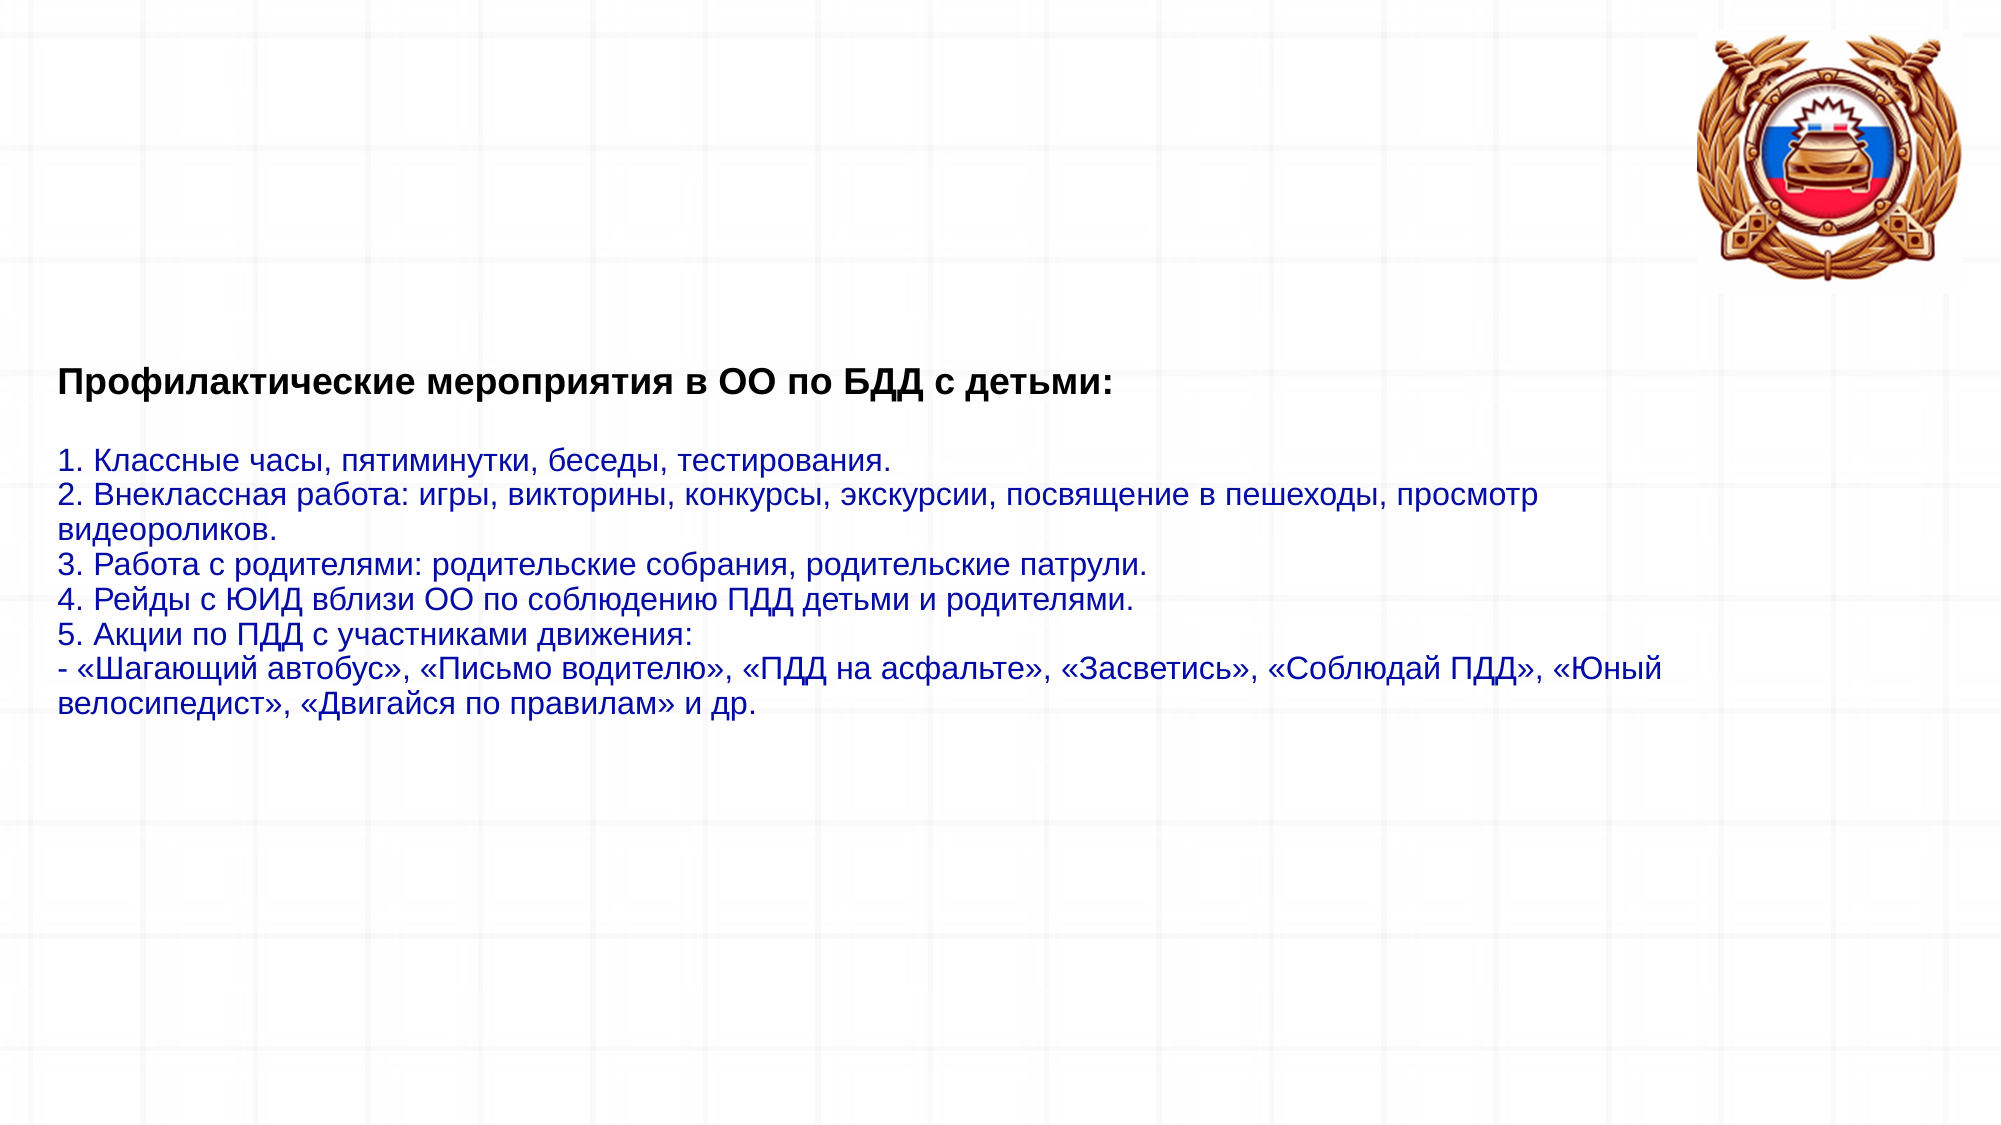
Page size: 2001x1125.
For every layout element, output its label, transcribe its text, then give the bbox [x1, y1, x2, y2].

picture [1697, 30, 1963, 294]
title Профилактические мероприятия в ОО по БДД с детьми: 1. Классные часы, пятиминутки, беседы, тестирования. 2. Внеклассная работа: игры, викторины, конкурсы, экскурсии, посвящение в пешеходы, просмотр видеороликов. 3. Работа с родителями: родительские собрания, родительские патрули. 4. Рейды с ЮИД вблизи ОО по соблюдению ПДД детьми и родителями. 5. Акции по ПДД с участниками движения: - «Шагающий автобус», «Письмо водителю», «ПДД на асфальте», «Засветись», «Соблюдай ПДД», «Юный велосипедист», «Двигайся по правилам» и др. [42, 190, 1698, 974]
